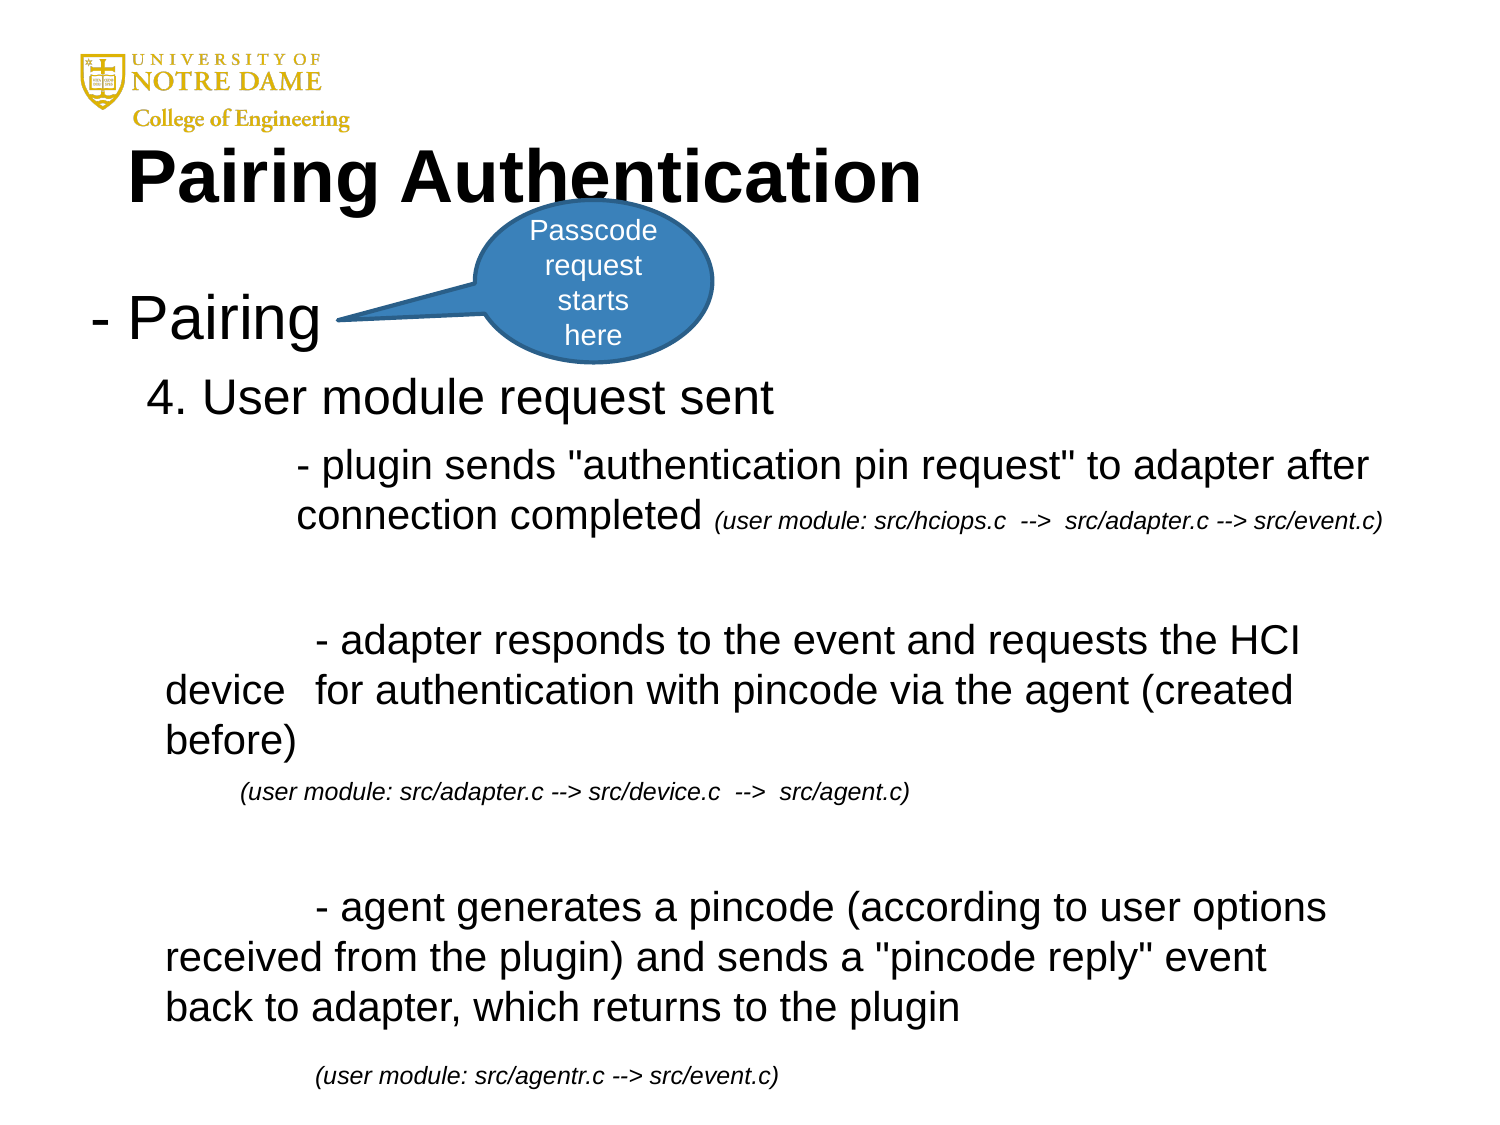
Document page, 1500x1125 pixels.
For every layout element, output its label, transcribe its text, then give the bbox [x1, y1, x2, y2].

title Pairing Authentication [75, 14, 1425, 233]
list - Pairing 4. User module request sent - plugin sends "authentication pin request" to adapter after connection completed (user module: src/hciops.c --> src/adapter.c --> src/event.c) - adapter responds to the event and requests the HCI device for authentication with pincode via the agent (created before) (user module: src/adapter.c --> src/device.c --> src/agent.c) - agent generates a pincode (according to user options received from the plugin) and sends a "pincode reply" event back to adapter, which returns to the plugin (user module: src/agentr.c --> src/event.c) [75, 262, 1425, 1108]
text_box Passcode request starts here [335, 197, 715, 365]
